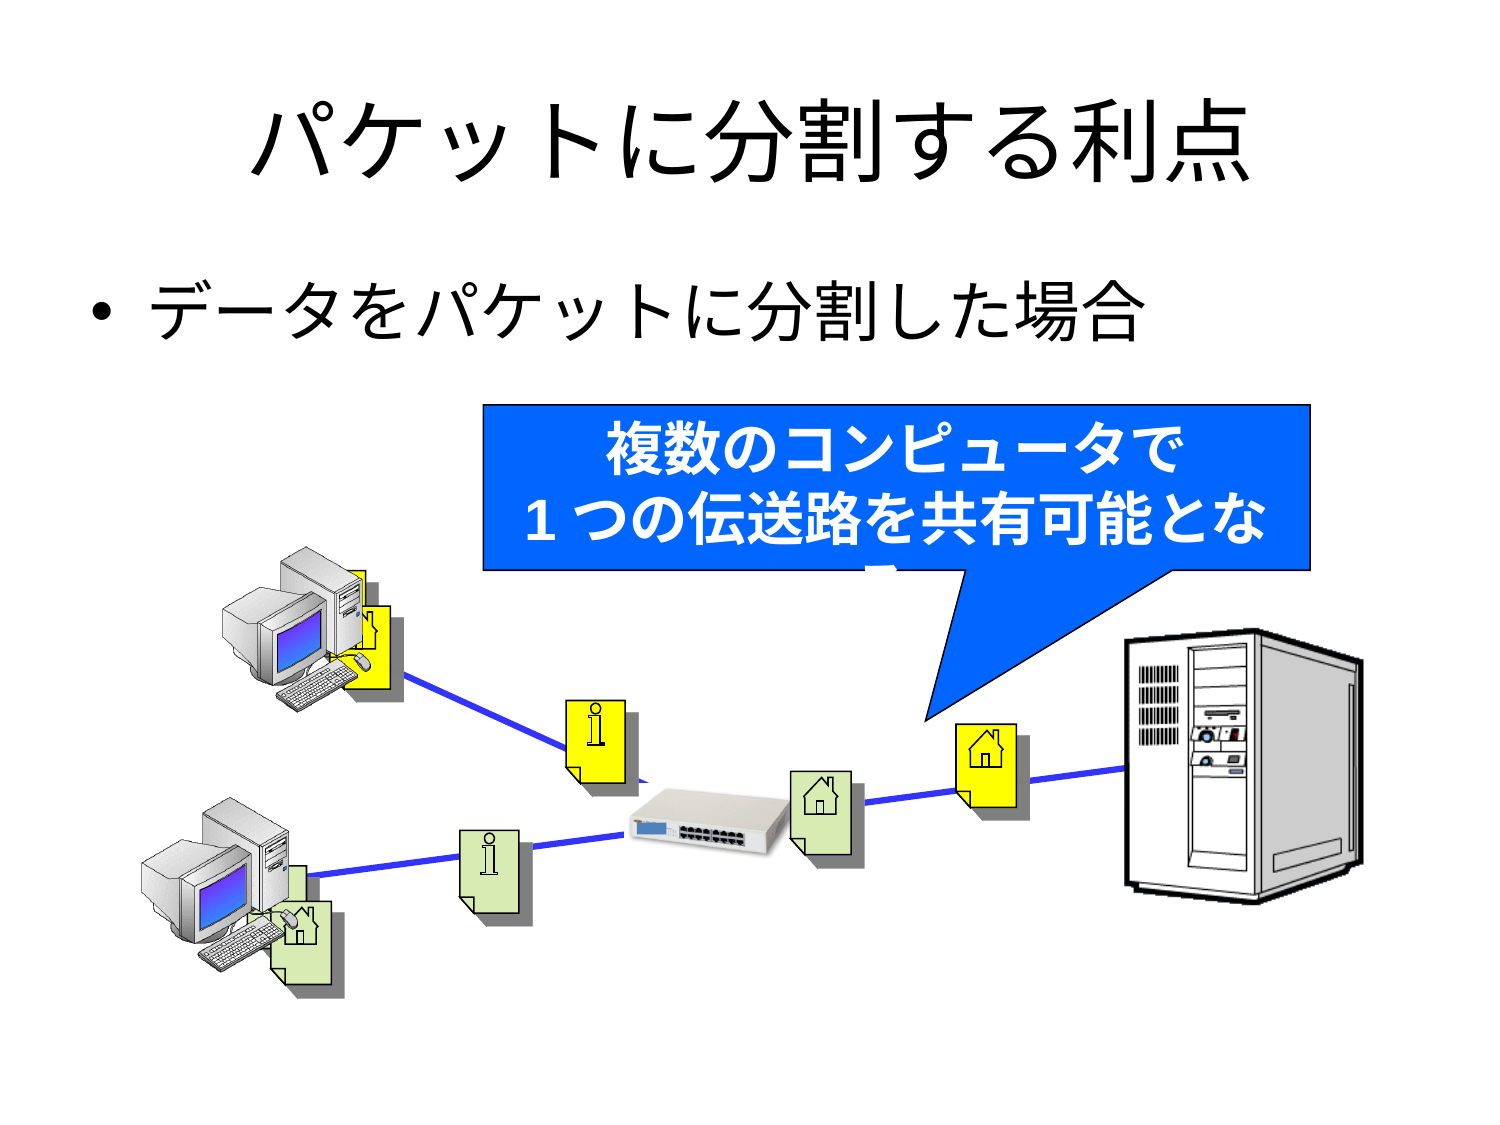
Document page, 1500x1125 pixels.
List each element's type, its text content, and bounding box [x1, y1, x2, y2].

list データをパケットに分割した場合 [74, 262, 1426, 1006]
text_box [566, 700, 626, 784]
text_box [624, 782, 798, 863]
text_box [459, 830, 519, 914]
text_box [955, 724, 1017, 808]
text_box [283, 980, 332, 985]
picture [116, 787, 331, 974]
title パケットに分割する利点 [74, 44, 1426, 233]
picture [199, 537, 401, 715]
text_box 複数のコンピュータで 1つの伝送路を共有可能となる. [483, 404, 1311, 722]
text_box [790, 771, 852, 855]
picture [1073, 593, 1411, 931]
